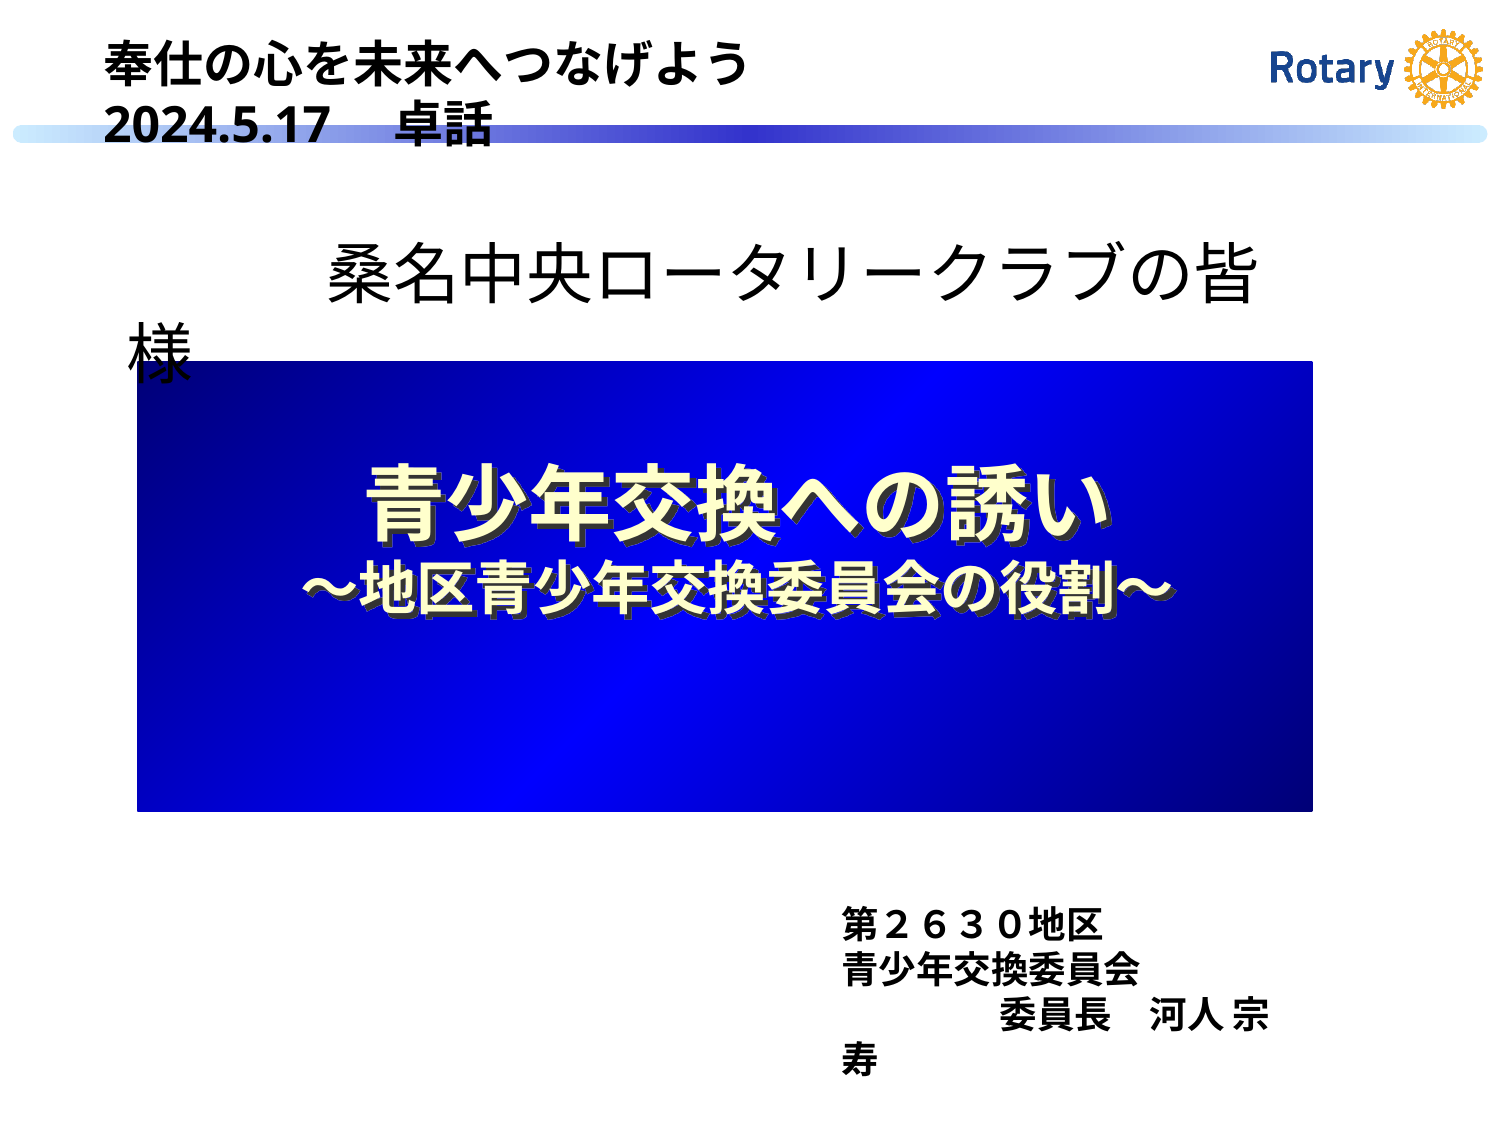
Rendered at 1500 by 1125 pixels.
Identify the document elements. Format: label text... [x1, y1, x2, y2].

text_box 桑名中央ロータリークラブの皆様 [111, 224, 1317, 399]
text_box 奉仕の心を未来へつなげよう 2024.5.17 卓話 [88, 25, 1248, 161]
text_box 青少年交換への誘い ～地区青少年交換委員会の役割～ [229, 444, 1246, 629]
text_box [137, 399, 1313, 812]
picture [1271, 29, 1483, 109]
text_box 第２６３０地区 青少年交換委員会 委員長 河人 宗寿 [826, 893, 1306, 1088]
